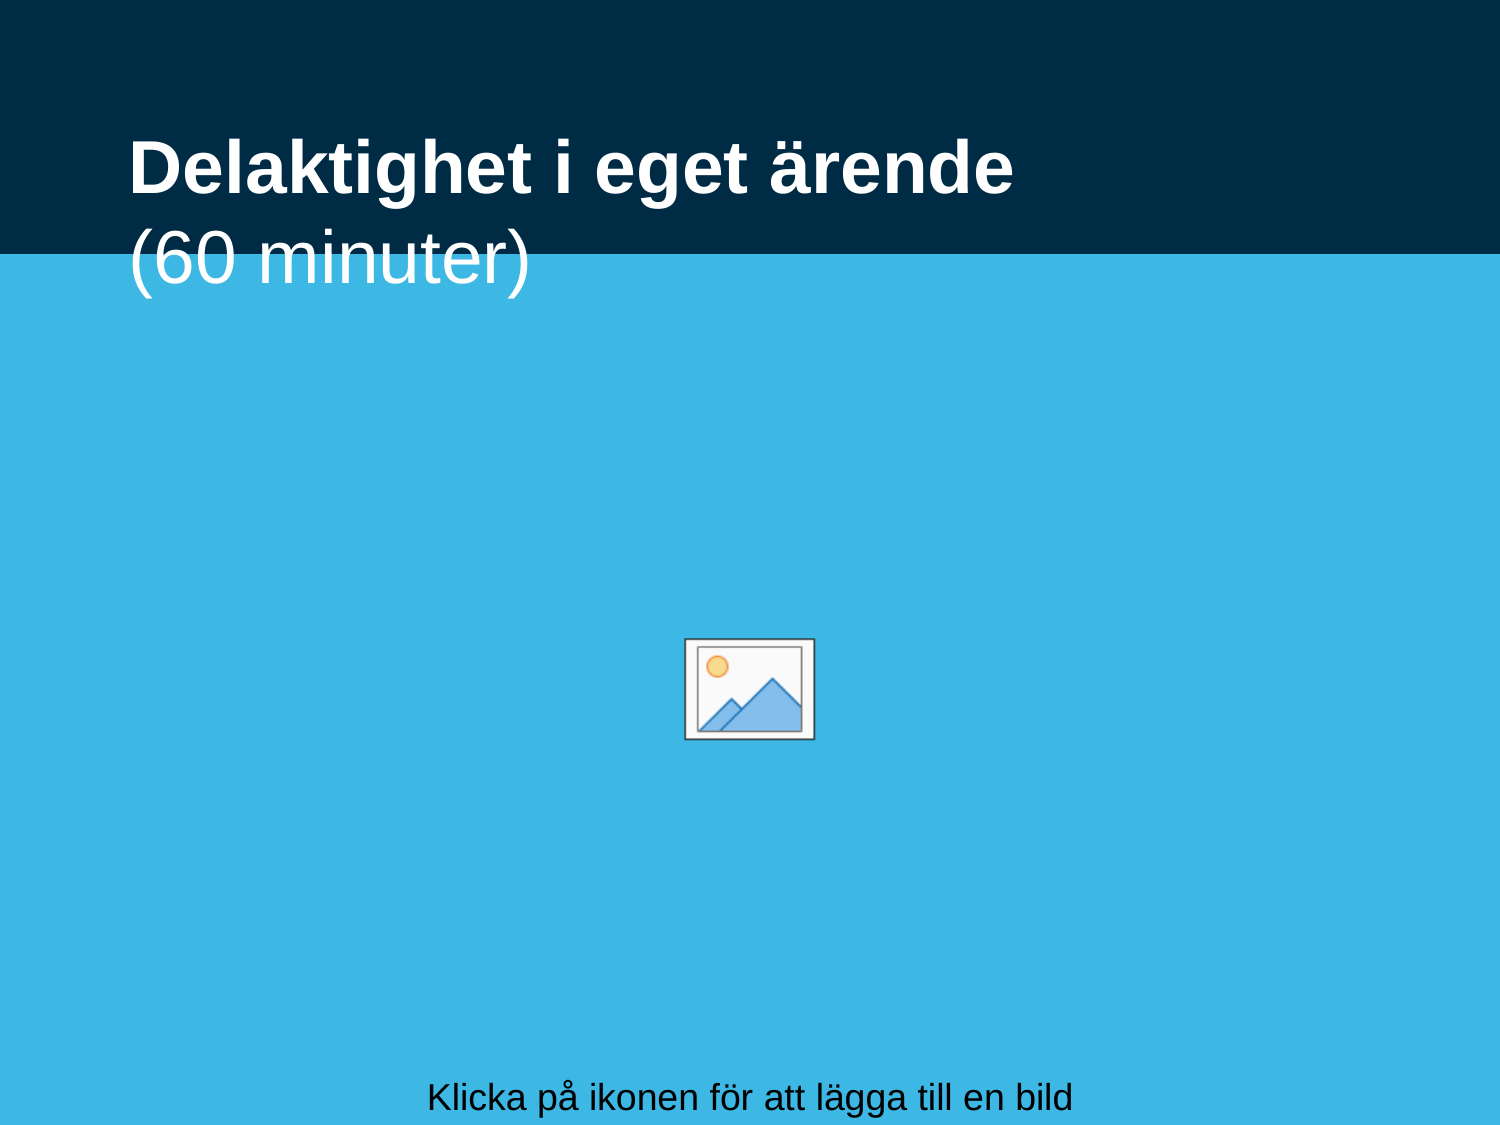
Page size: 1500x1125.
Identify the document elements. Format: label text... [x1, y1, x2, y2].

picture [0, 253, 1500, 1125]
title Delaktighet i eget ärende (60 minuter) [128, 119, 1404, 252]
